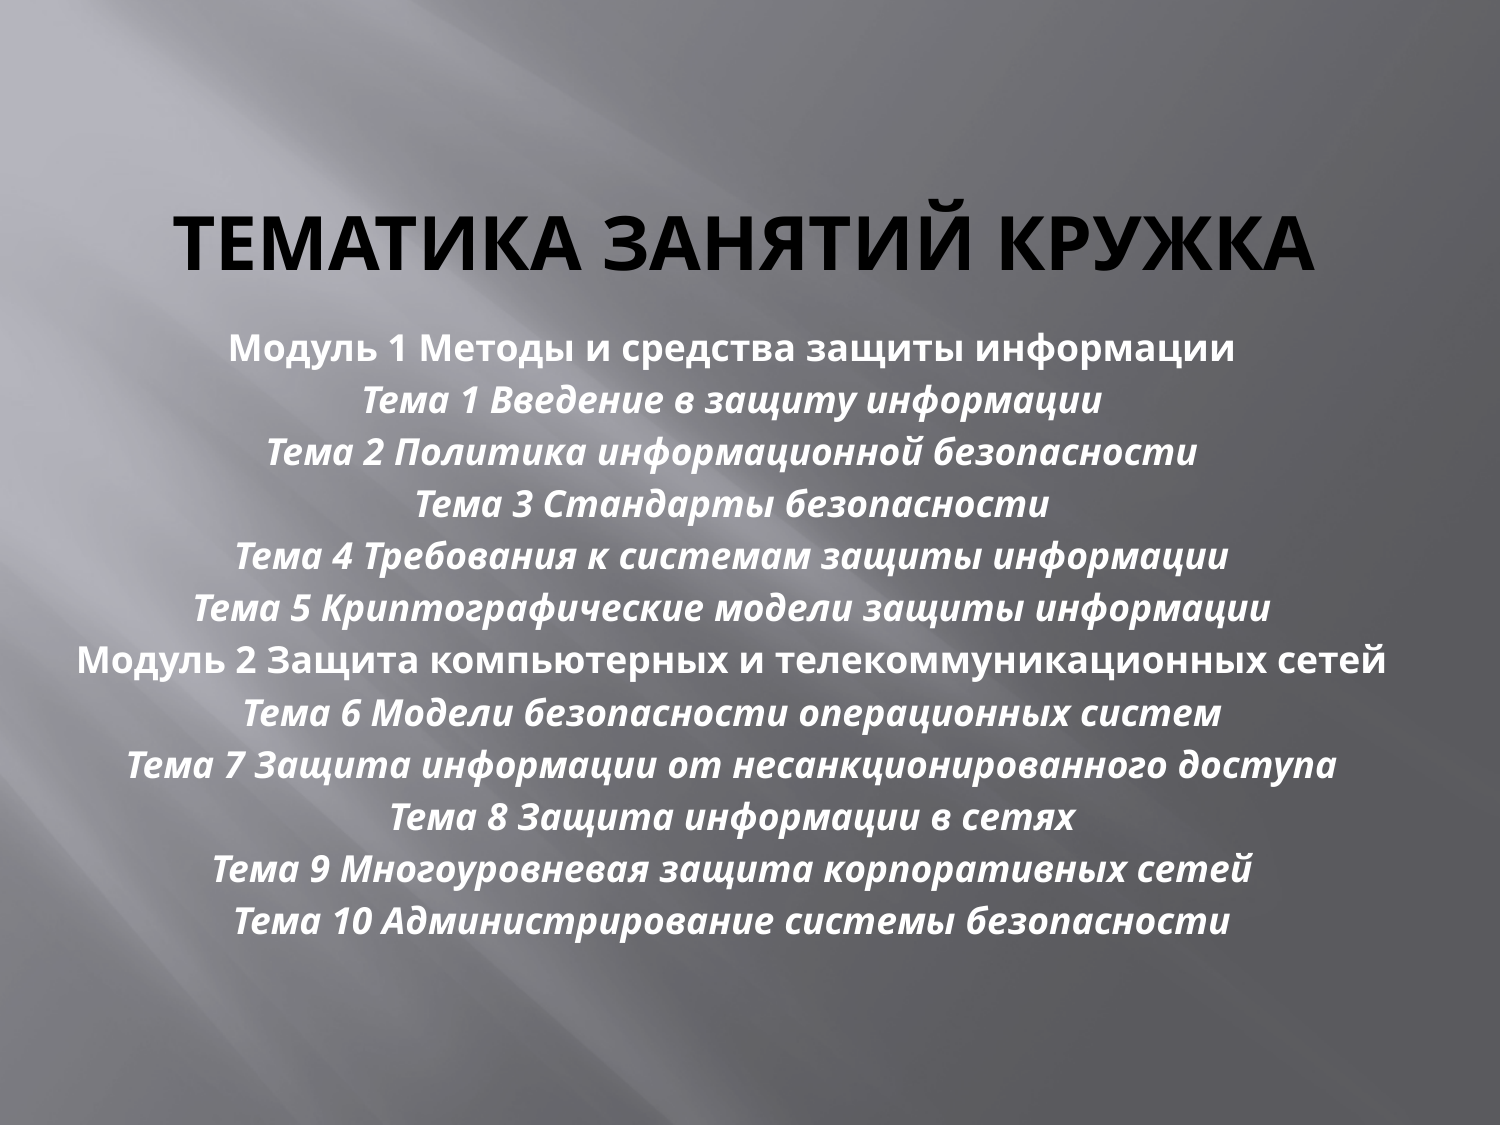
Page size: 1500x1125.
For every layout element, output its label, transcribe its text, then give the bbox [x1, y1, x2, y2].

title Тематика занятий кружка [69, 0, 1420, 525]
subtitle Модуль 1 Методы и средства защиты информации Тема 1 Введение в защиту информации Тема 2 Политика информационной безопасности Тема 3 Стандарты безопасности Тема 4 Требования к системам защиты информации Тема 5 Криптографические модели защиты информации Модуль 2 Защита компьютерных и телекоммуникационных сетей Тема 6 Модели безопасности операционных систем Тема 7 Защита информации от несанкционированного доступа Тема 8 Защита информации в сетях Тема 9 Многоуровневая защита корпоративных сетей Тема 10 Администрирование системы безопасности [58, 316, 1407, 973]
